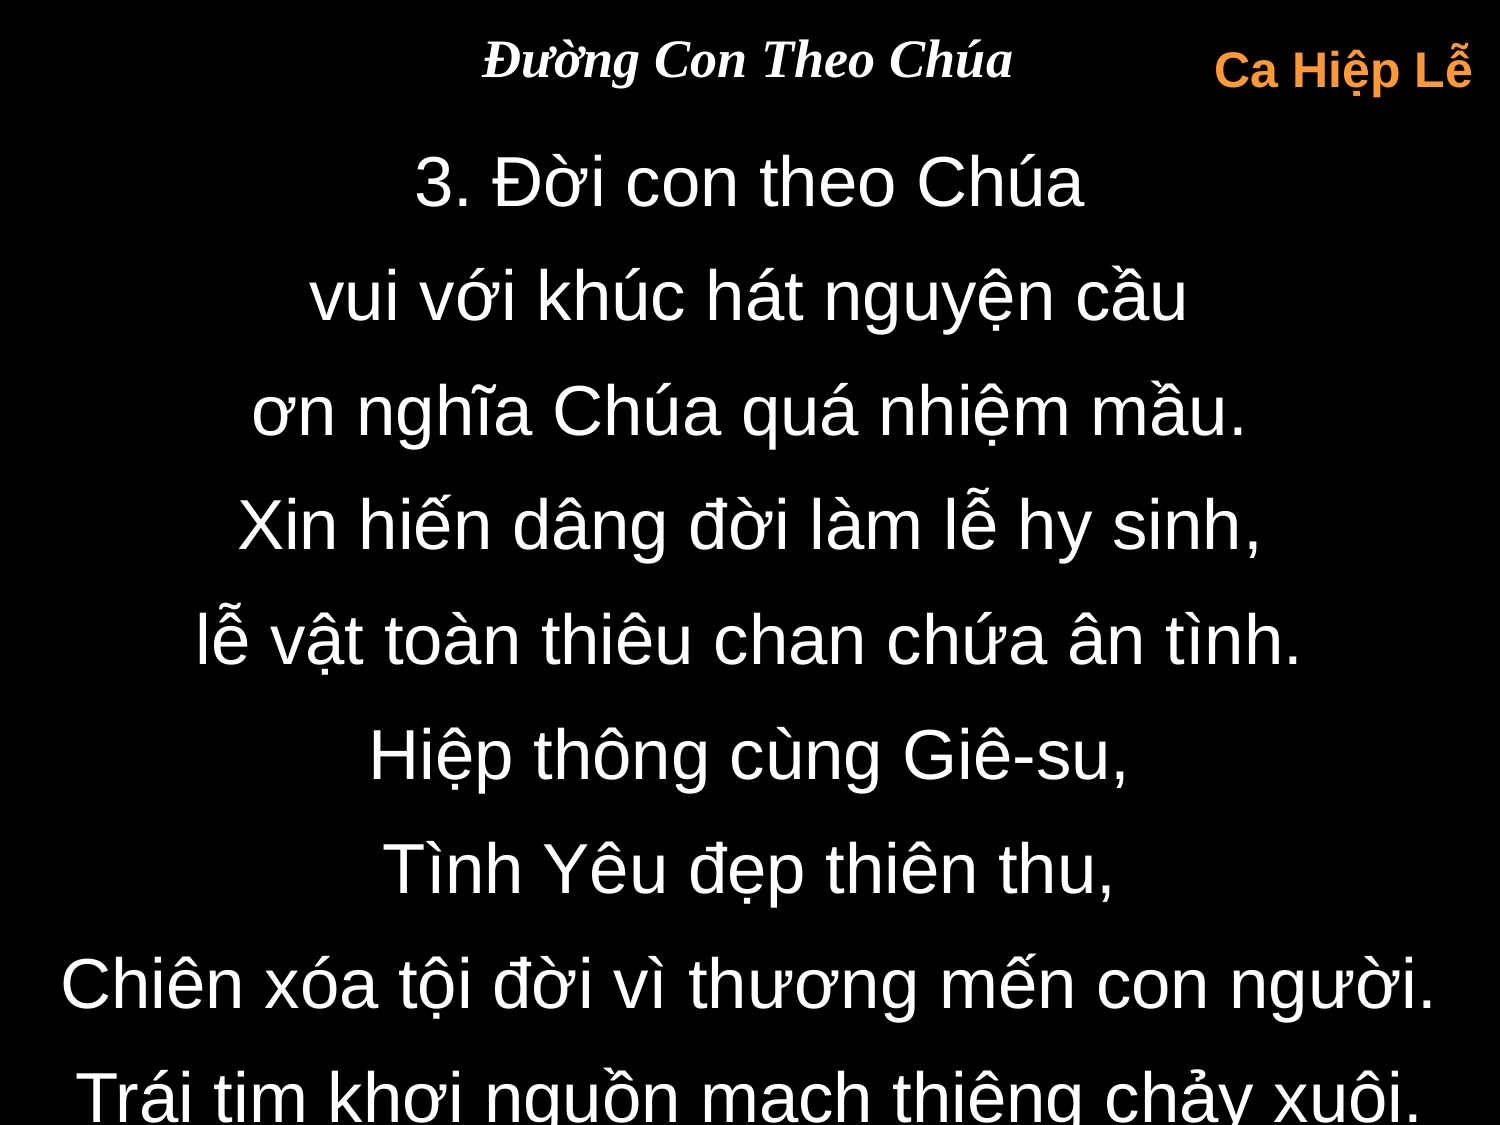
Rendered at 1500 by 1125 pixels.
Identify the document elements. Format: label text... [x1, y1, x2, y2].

text_box Đường Con Theo Chúa [0, 16, 1497, 96]
text_box Ca Hiệp Lễ [1200, 96, 1497, 105]
text_box 3. Đời con theo Chúa vui với khúc hát nguyện cầu ơn nghĩa Chúa quá nhiệm mầu. Xin hiến dâng đời làm lễ hy sinh, lễ vật toàn thiêu chan chứa ân tình. Hiệp thông cùng Giê-su, Tình Yêu đẹp thiên thu, Chiên xóa tội đời vì thương mến con người. Trái tim khơi nguồn mạch thiêng chảy xuôi. [0, 98, 1500, 1125]
